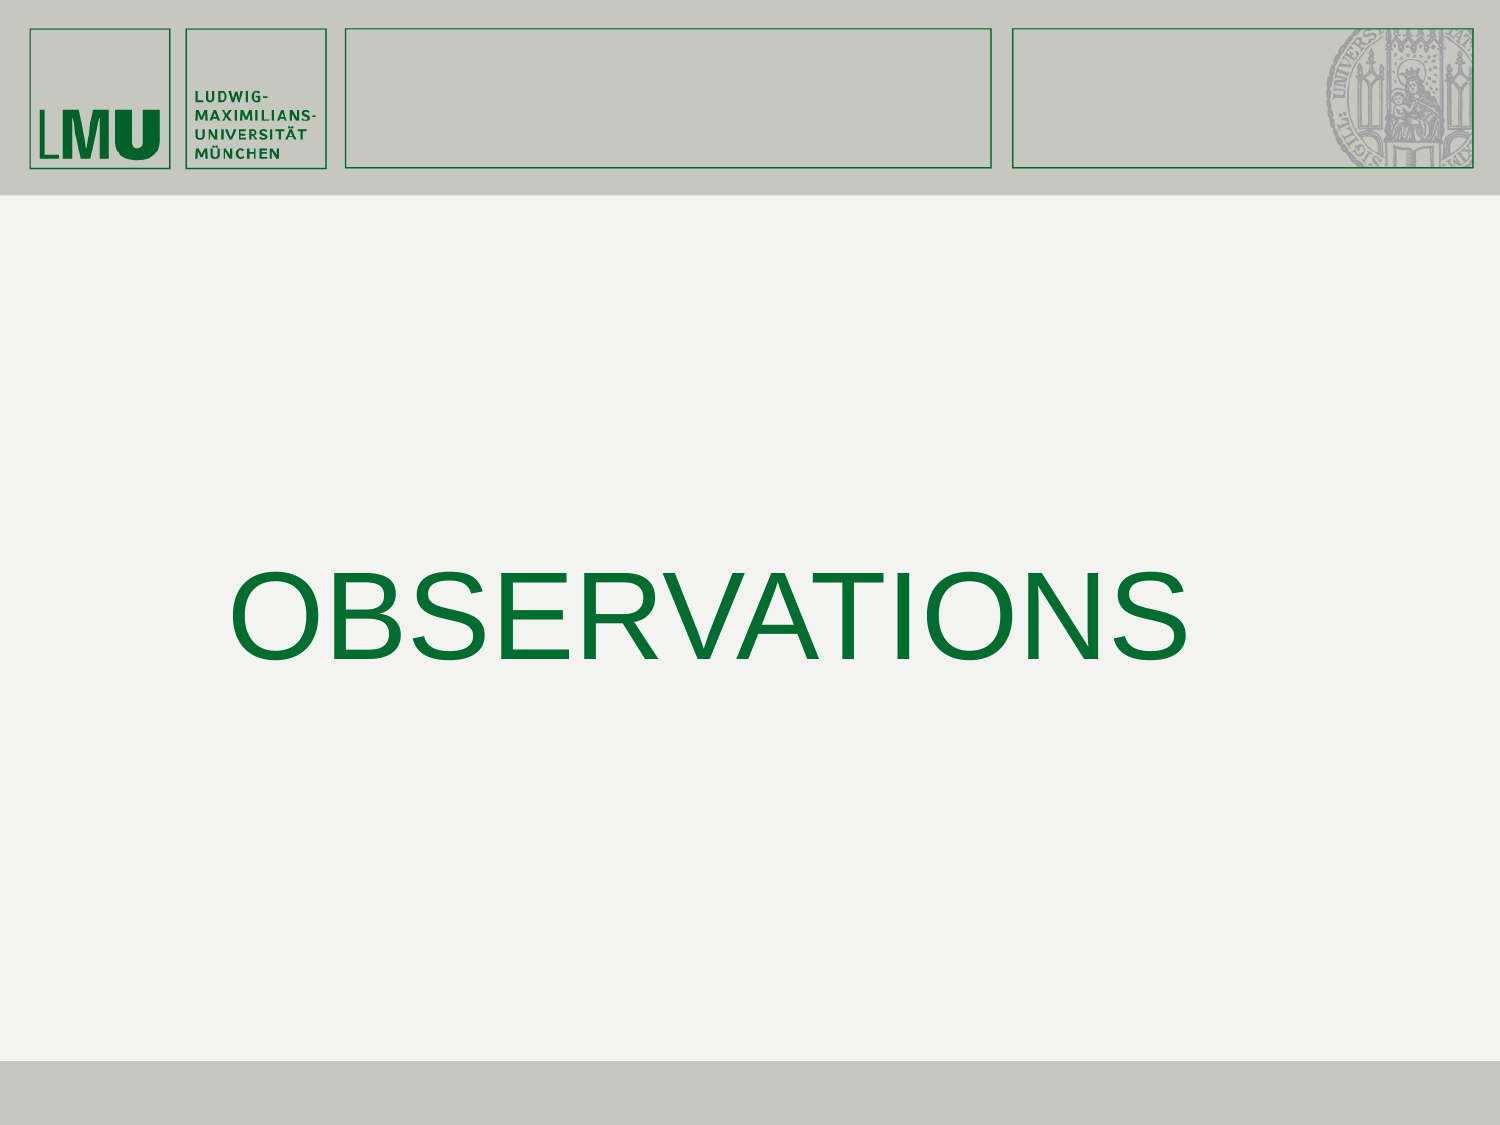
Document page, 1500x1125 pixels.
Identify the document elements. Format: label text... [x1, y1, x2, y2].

picture [0, 0, 1500, 1125]
list OBSERVATIONS [212, 527, 1500, 1125]
